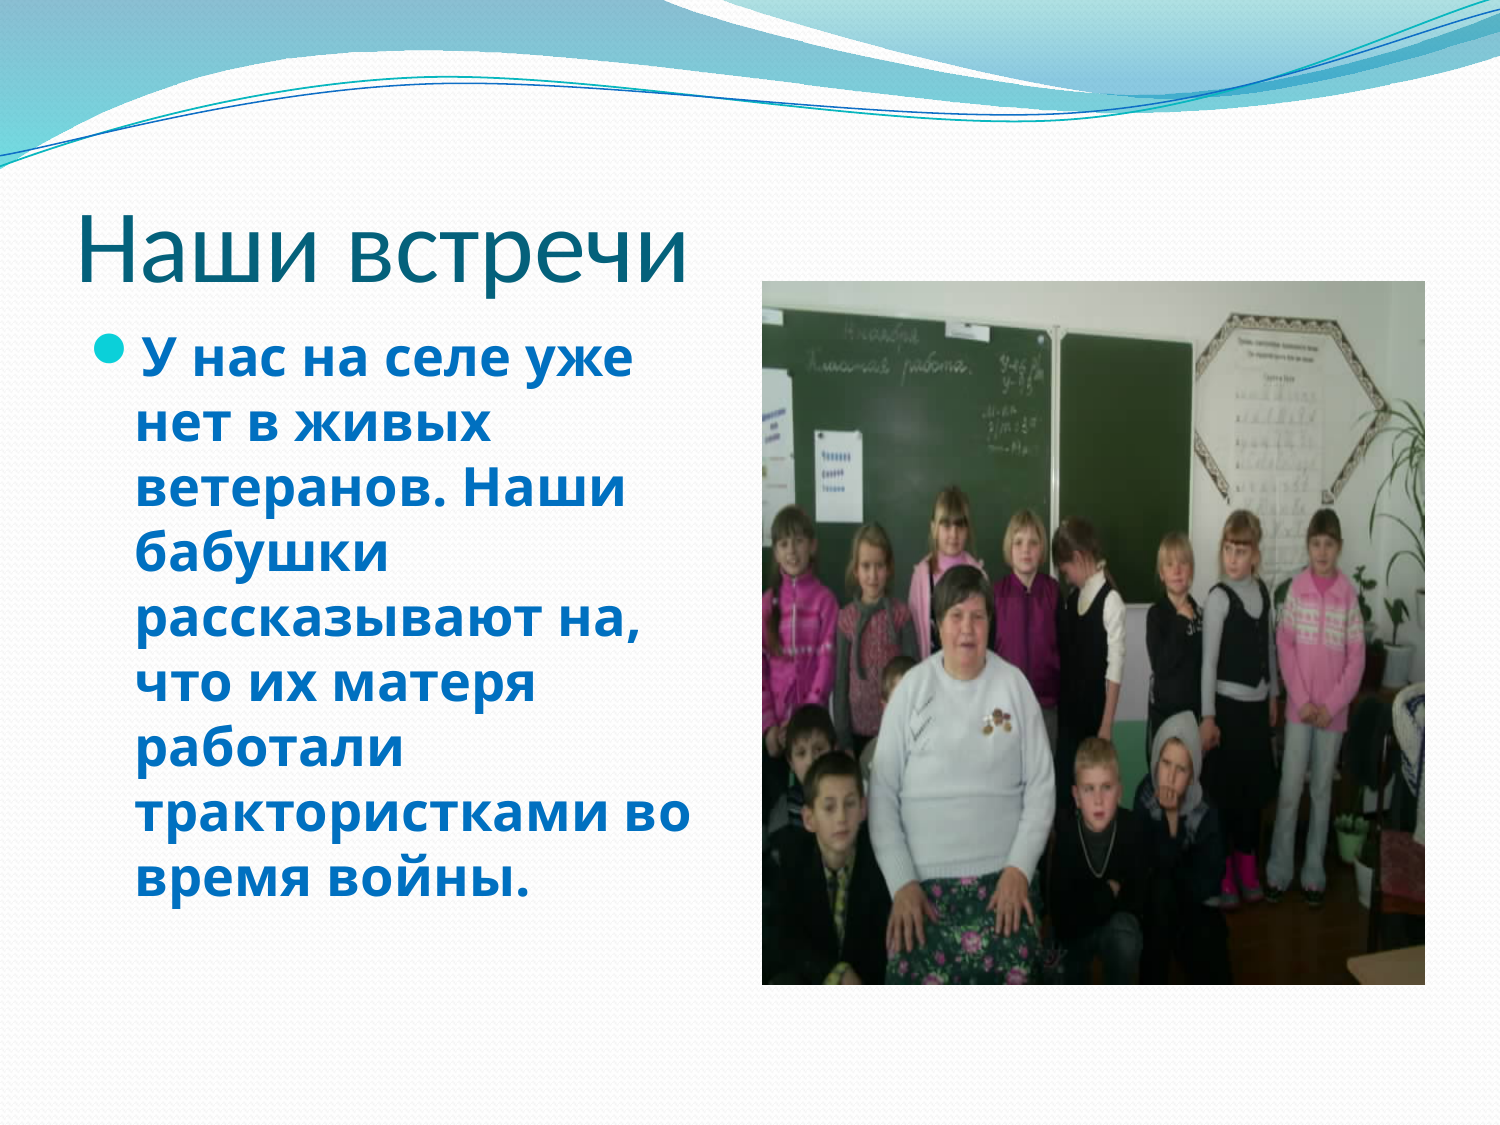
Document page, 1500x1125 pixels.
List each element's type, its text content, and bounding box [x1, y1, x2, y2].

title Наши встречи [75, 115, 1425, 303]
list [762, 280, 1426, 985]
list У нас на селе уже нет в живых ветеранов. Наши бабушки рассказывают на, что их матеря работали трактористками во время войны. [75, 314, 738, 1043]
